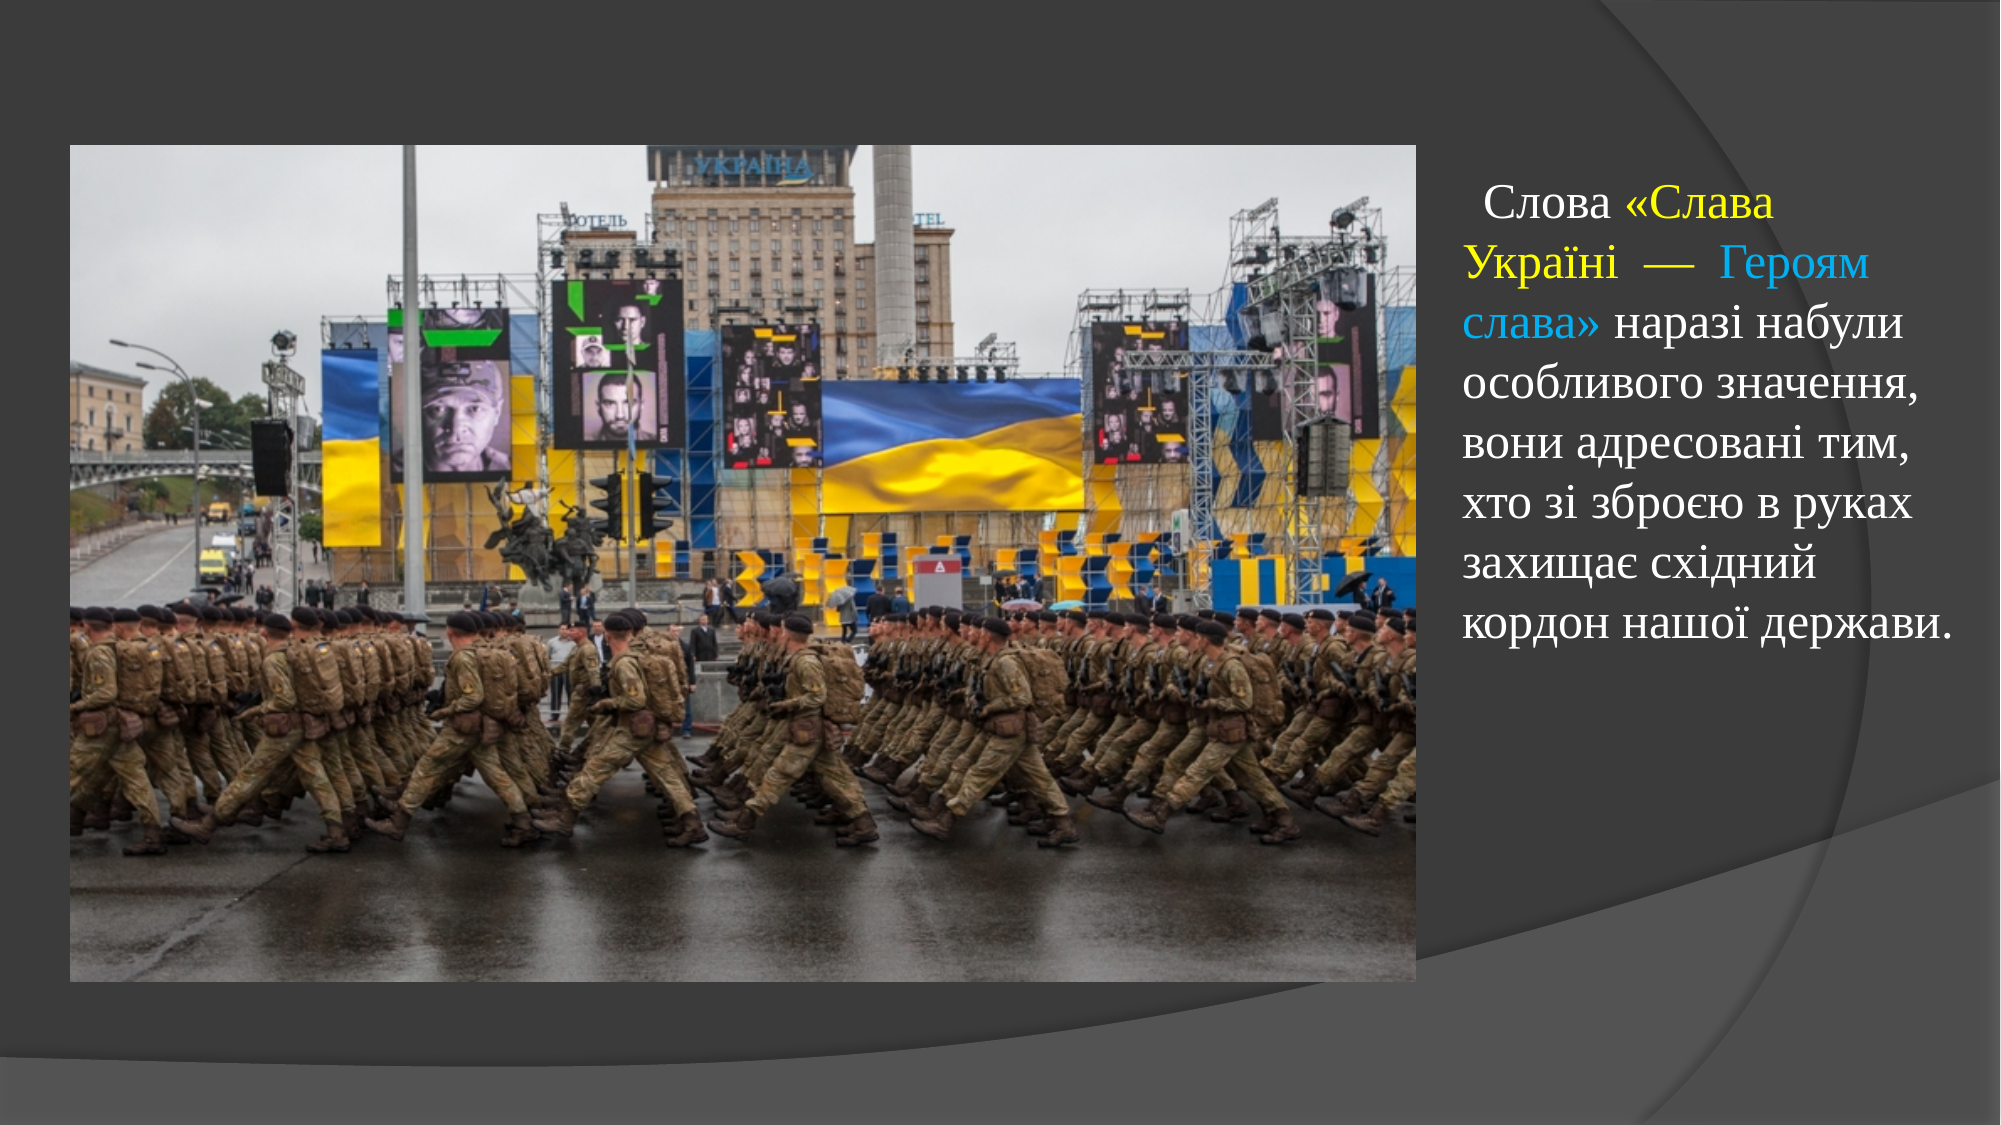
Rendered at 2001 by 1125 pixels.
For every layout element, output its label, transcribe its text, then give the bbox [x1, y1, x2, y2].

text_box Слова «Слава Україні — Героям слава» наразі набули особливого значення, вони адресовані тим, хто зі зброєю в руках захищає східний кордон нашої держави. [1447, 160, 1972, 706]
picture [70, 145, 1417, 982]
